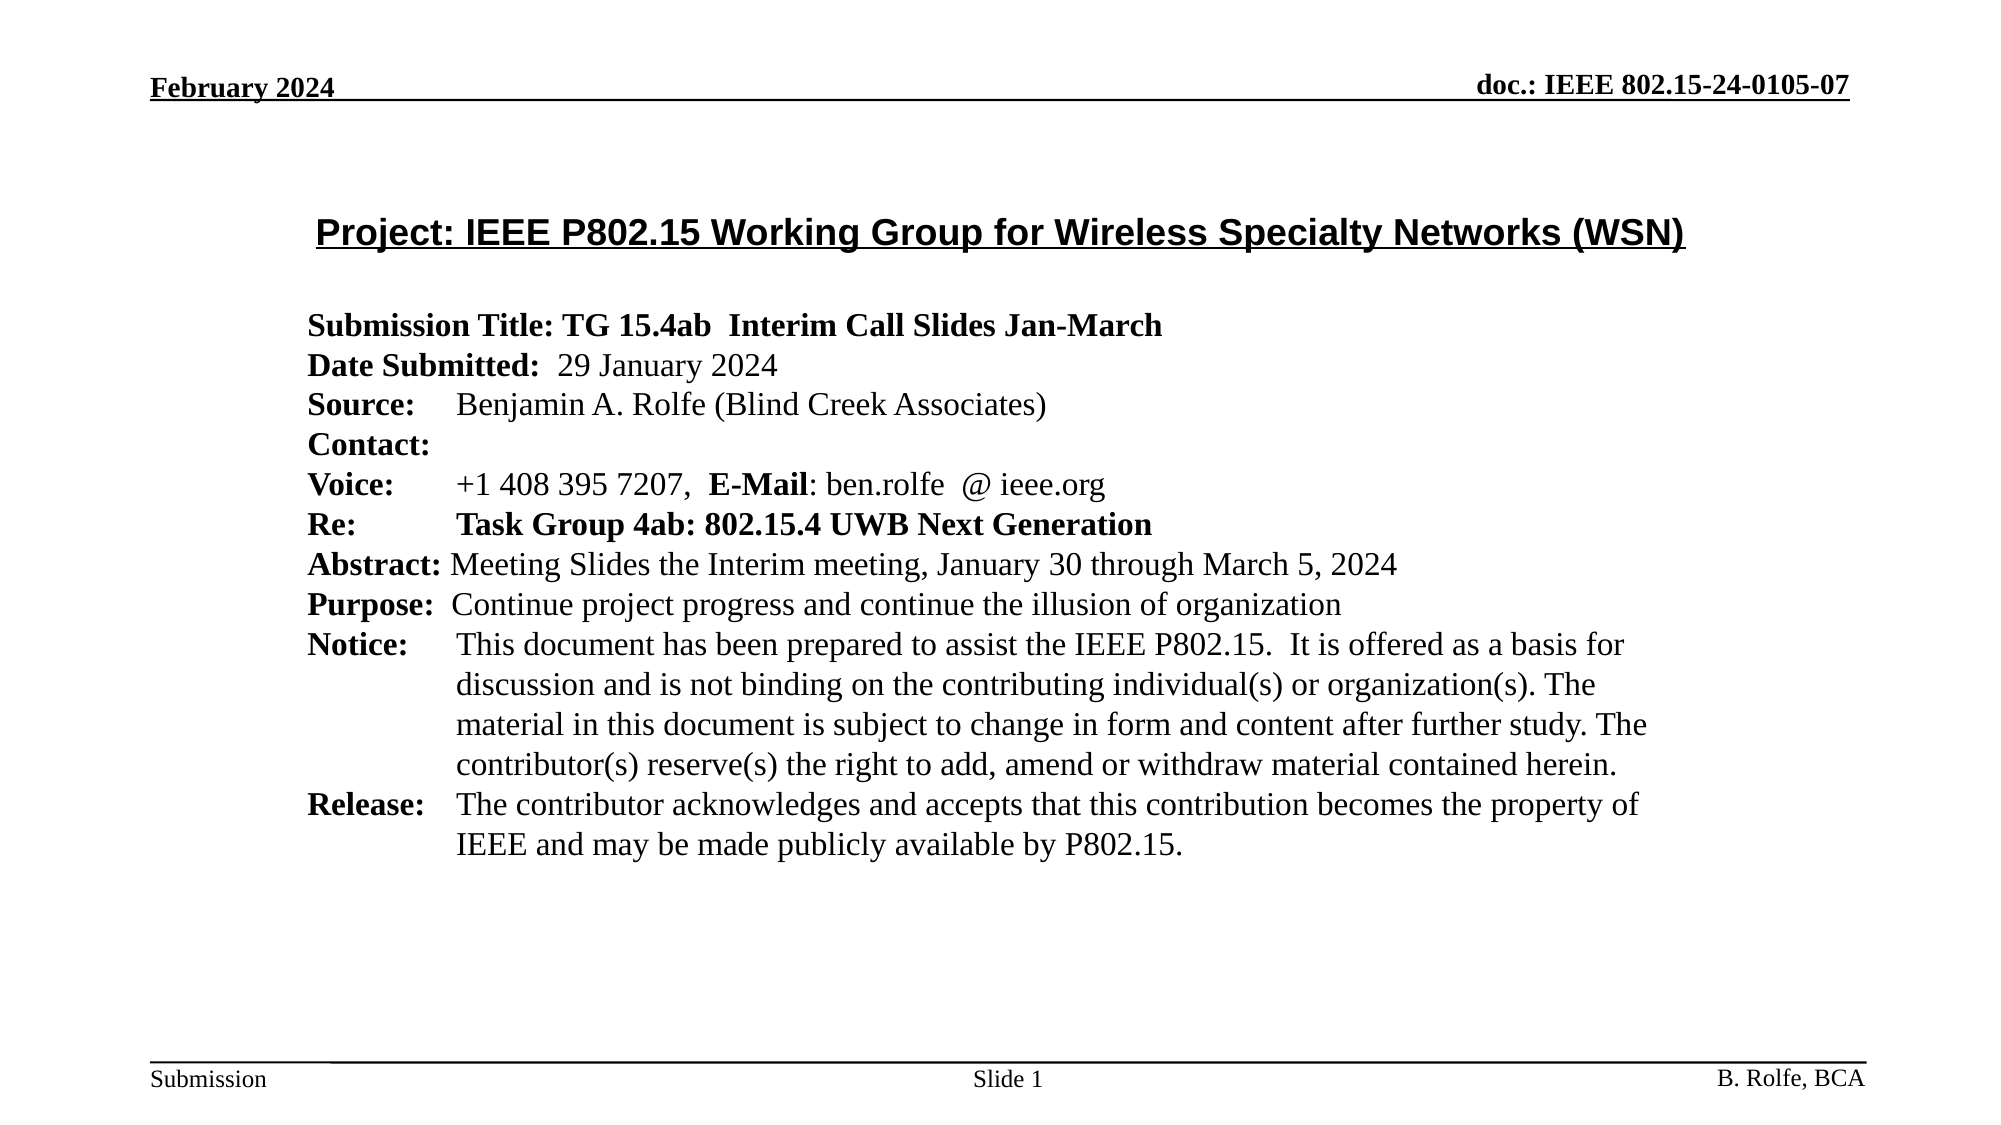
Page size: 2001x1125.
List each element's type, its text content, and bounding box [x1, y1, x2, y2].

text_box Project: IEEE P802.15 Working Group for Wireless Specialty Networks (WSN) Submission Title: TG 15.4ab Interim Call Slides Jan-March Date Submitted: 29 January 2024 Source: Benjamin A. Rolfe (Blind Creek Associates) Contact: Voice: +1 408 395 7207, E-Mail: ben.rolfe @ ieee.org Re: Task Group 4ab: 802.15.4 UWB Next Generation Abstract: Meeting Slides the Interim meeting, January 30 through March 5, 2024 Purpose: Continue project progress and continue the illusion of organization Notice: This document has been prepared to assist the IEEE P802.15. It is offered as a basis for discussion and is not binding on the contributing individual(s) or organization(s). The material in this document is subject to change in form and content after further study. The contributor(s) reserve(s) the right to add, amend or withdraw material contained herein. Release: The contributor acknowledges and accepts that this contribution becomes the property of IEEE and may be made publicly available by P802.15. [291, 200, 1709, 870]
slide_number Slide 1 [972, 1062, 1044, 1093]
